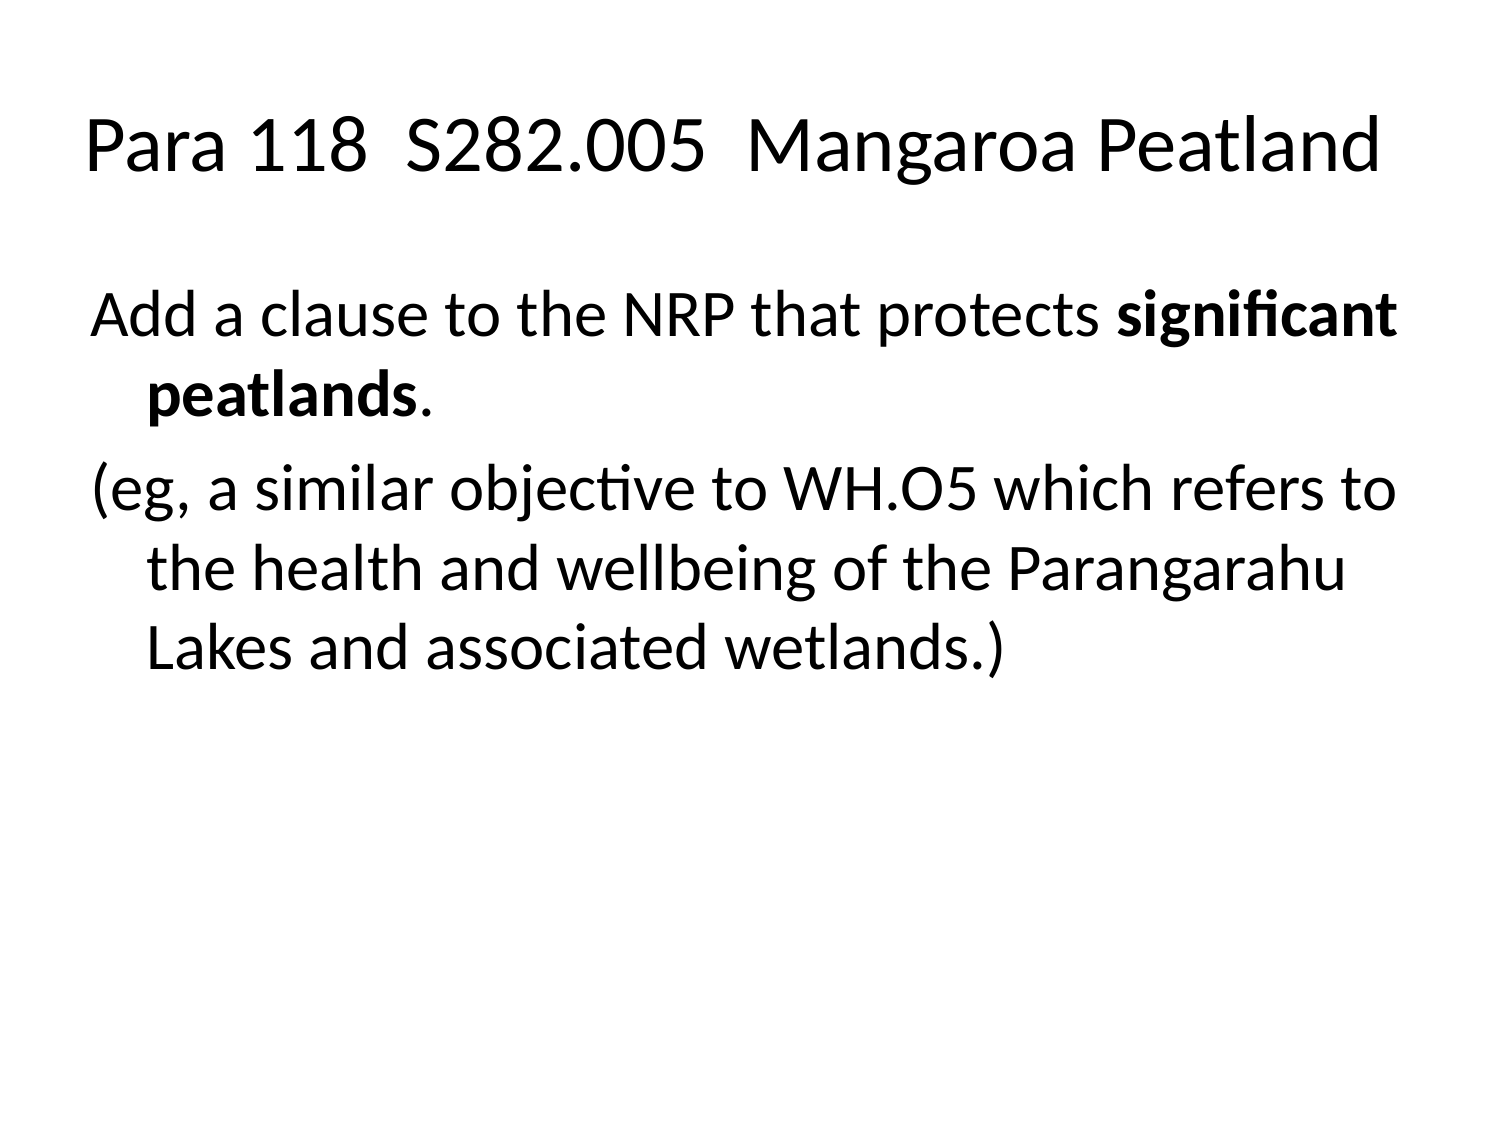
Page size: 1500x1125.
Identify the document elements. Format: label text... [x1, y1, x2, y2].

title Para 118 S282.005 Mangaroa Peatland [0, 45, 1471, 233]
list Add a clause to the NRP that protects significant peatlands. (eg, a similar objective to WH.O5 which refers to the health and wellbeing of the Parangarahu Lakes and associated wetlands.) [75, 262, 1425, 1005]
